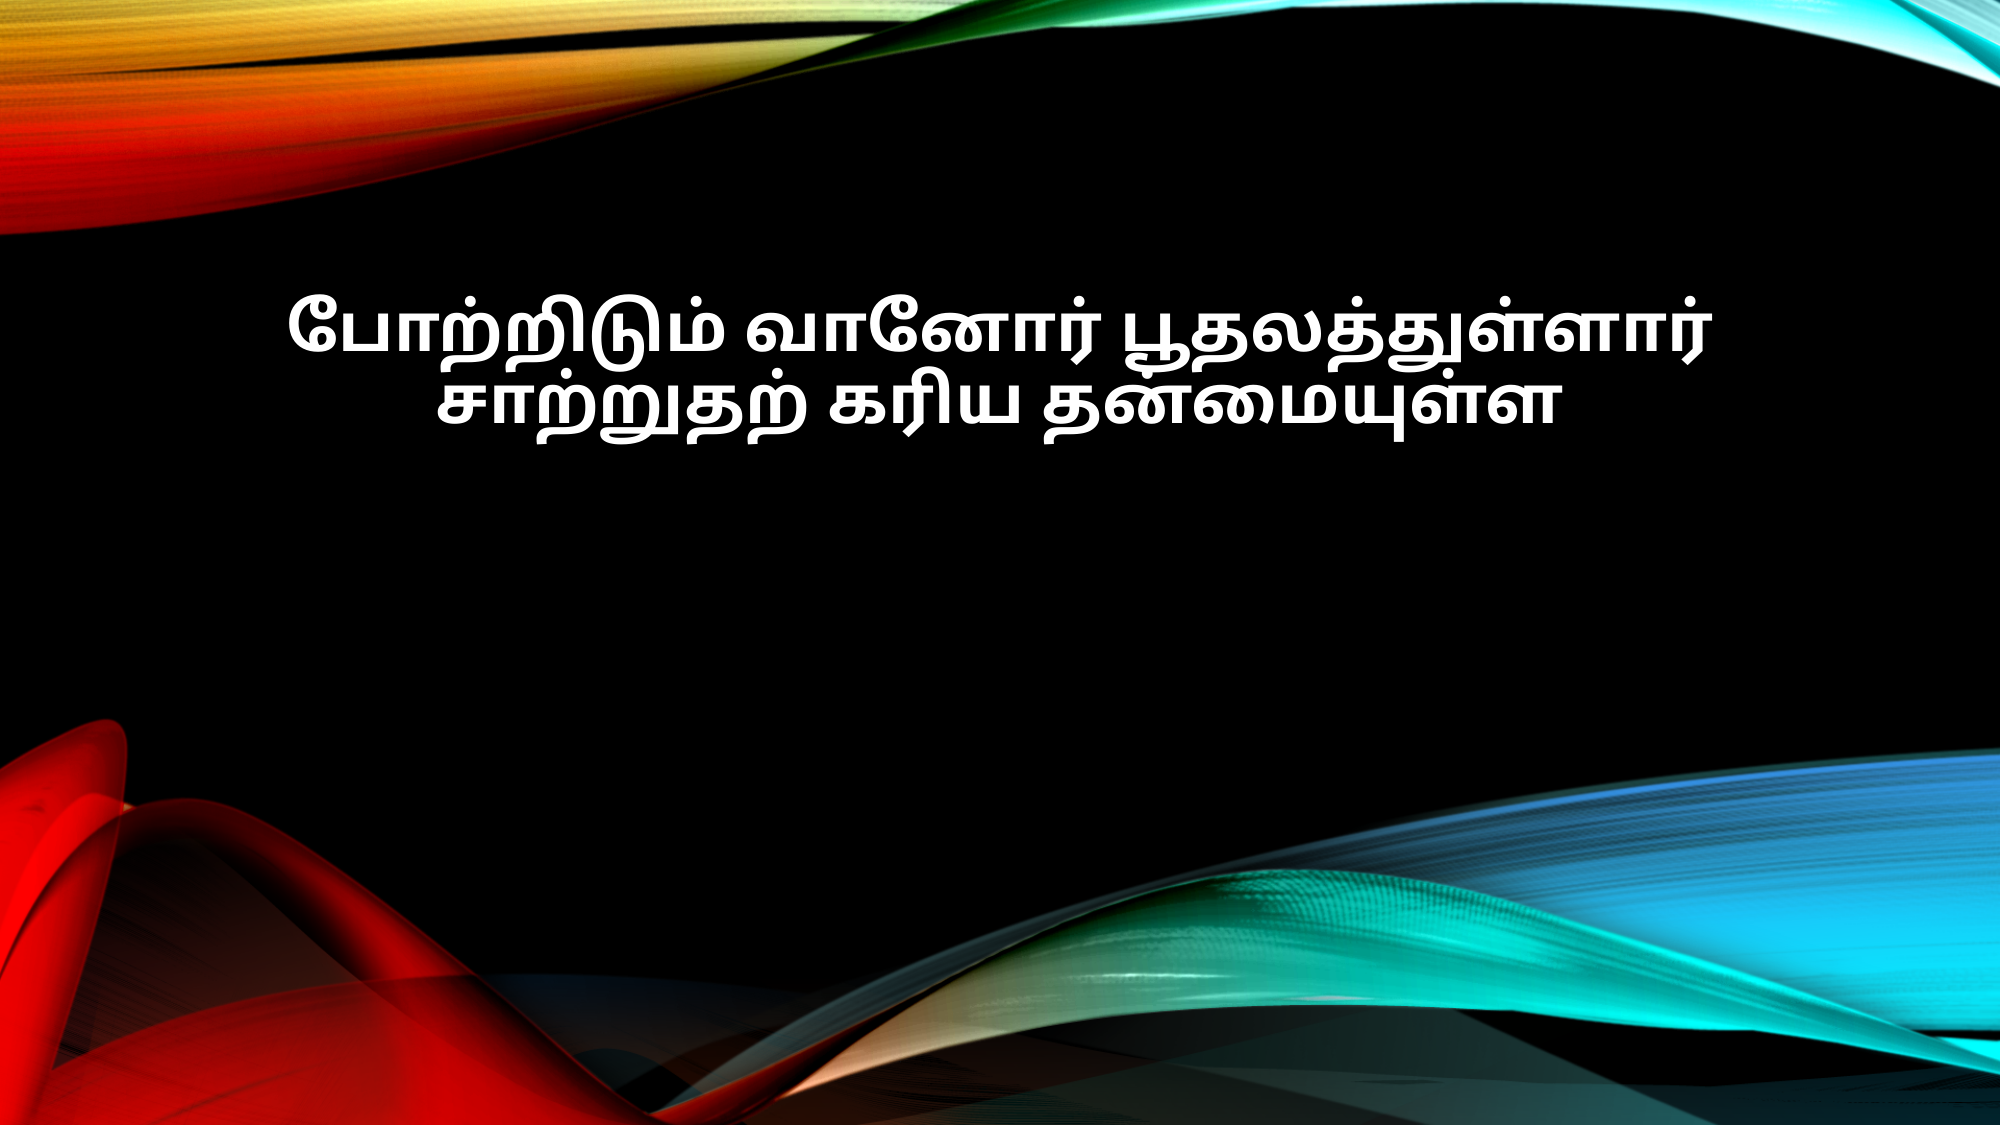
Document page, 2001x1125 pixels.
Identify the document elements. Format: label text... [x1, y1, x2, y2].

subtitle போற்றிடும் வானோர் பூதலத்துள்ளார் சாற்றுதற் கரிய தன்மையுள்ள [0, 0, 2000, 1125]
